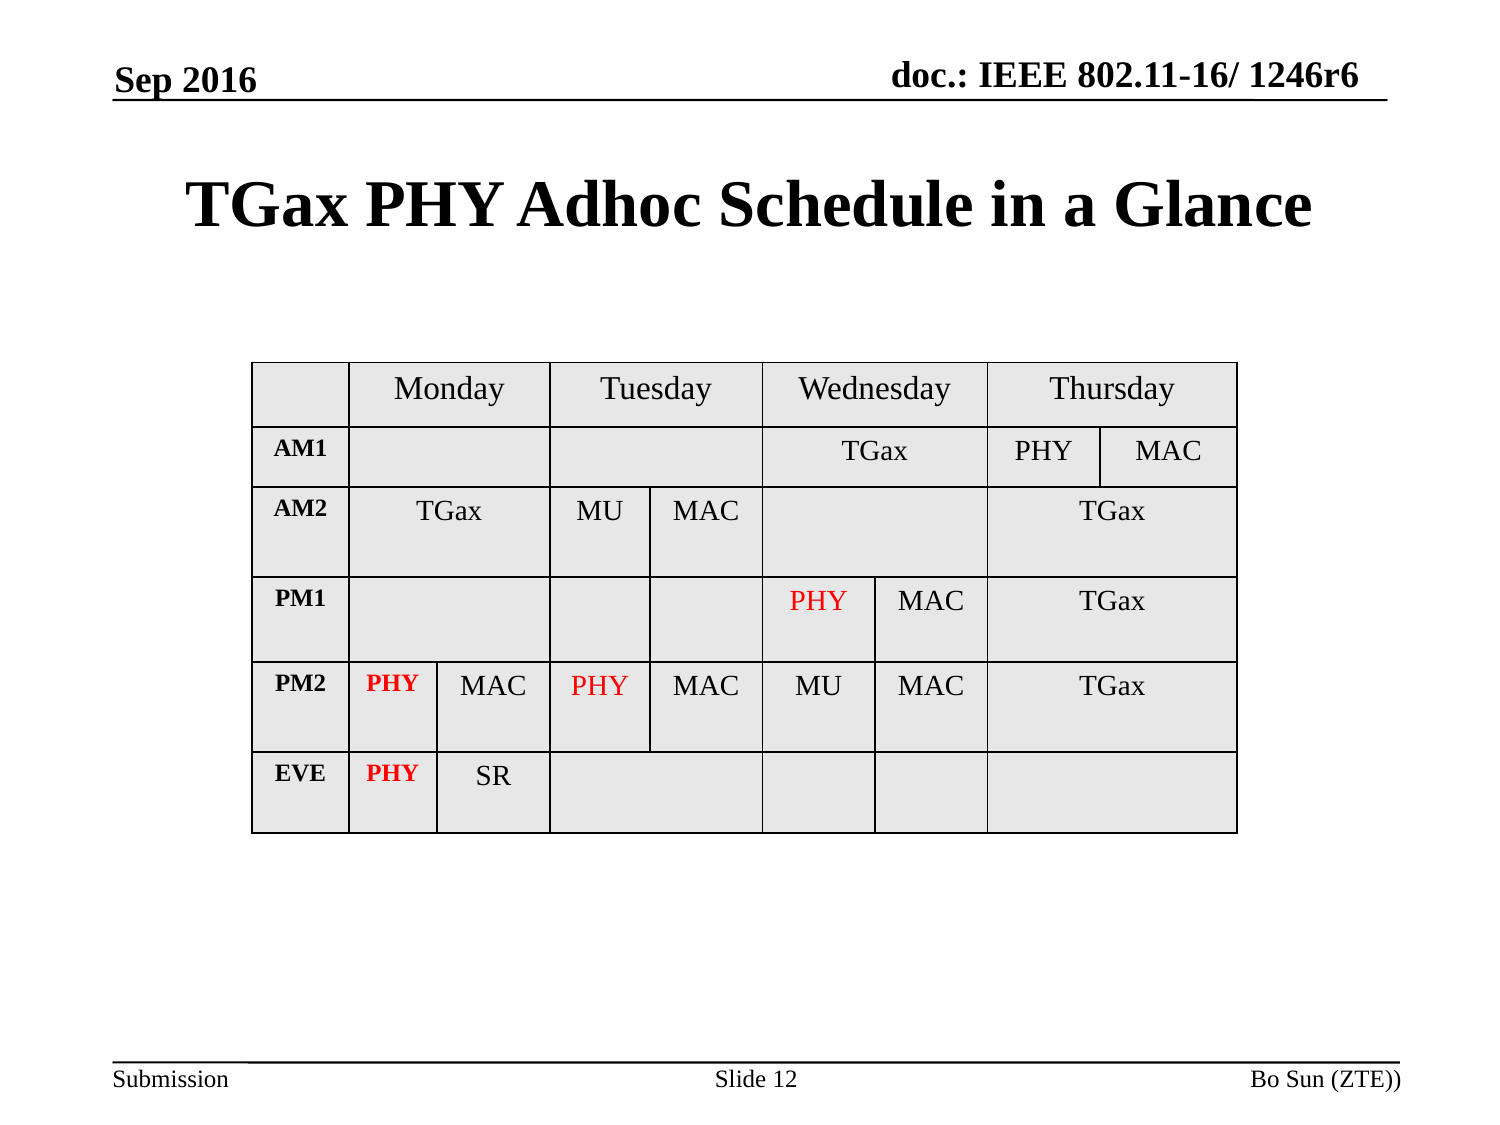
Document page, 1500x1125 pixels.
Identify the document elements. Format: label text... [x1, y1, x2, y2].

table_cell [551, 578, 649, 661]
table_cell MU [763, 663, 874, 751]
table_cell PHY [763, 578, 874, 661]
table_cell [551, 428, 762, 486]
table_cell [763, 488, 987, 576]
table_cell SR [438, 753, 549, 832]
table_cell MAC [438, 663, 549, 751]
table_cell PHY [551, 663, 649, 751]
table_cell [876, 753, 987, 832]
table_cell [551, 753, 762, 832]
table_cell MAC [651, 488, 762, 576]
table_cell MAC [876, 578, 987, 661]
table_cell TGax [763, 428, 987, 486]
table_cell AM2 [253, 488, 348, 576]
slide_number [114, 54, 259, 101]
table_cell [651, 578, 762, 661]
slide_number Slide 12 [712, 1061, 800, 1093]
table_cell MAC [651, 663, 762, 751]
table_cell MAC [876, 663, 987, 751]
table_header Thursday [988, 363, 1236, 426]
table_cell [763, 753, 874, 832]
table_cell TGax [988, 578, 1236, 661]
table_cell PM1 [253, 578, 348, 661]
table_cell EVE [253, 753, 348, 832]
table_cell [988, 753, 1236, 832]
table_cell PHY [350, 753, 436, 832]
table_cell PHY [988, 428, 1099, 486]
table_cell MU [551, 488, 649, 576]
table_cell PHY [350, 663, 436, 751]
footer Bo Sun (ZTE)) [1248, 1061, 1402, 1093]
table_header [253, 363, 348, 426]
table_cell [350, 578, 549, 661]
table_header Wednesday [763, 363, 987, 426]
table_cell TGax [988, 488, 1236, 576]
table_cell PM2 [253, 663, 348, 751]
title TGax PHY Adhoc Schedule in a Glance [112, 112, 1388, 288]
table_header Tuesday [551, 363, 762, 426]
table_header Monday [350, 363, 549, 426]
table_cell [350, 428, 549, 486]
table_cell TGax [988, 663, 1236, 751]
table_cell AM1 [253, 428, 348, 486]
table_cell MAC [1101, 428, 1236, 486]
table_cell TGax [350, 488, 549, 576]
